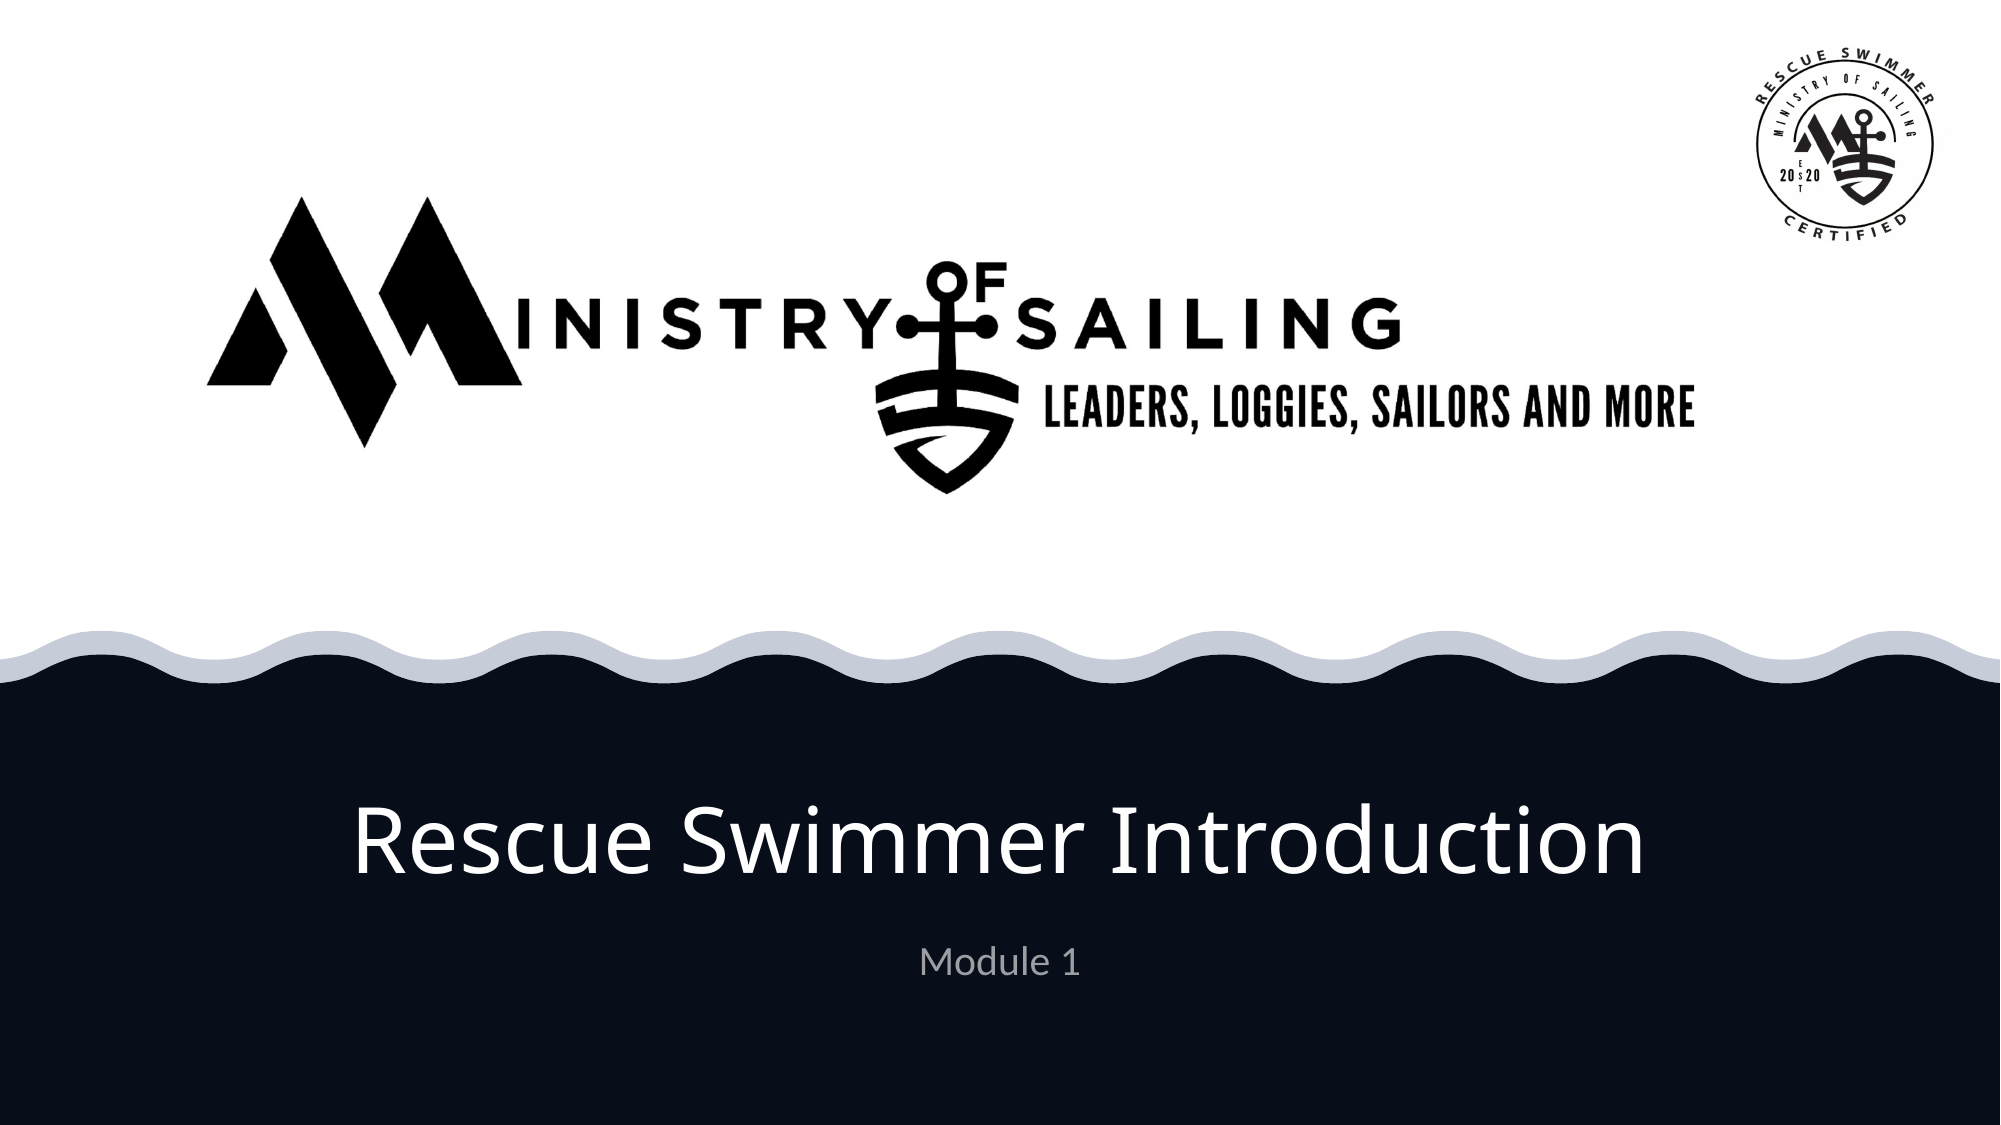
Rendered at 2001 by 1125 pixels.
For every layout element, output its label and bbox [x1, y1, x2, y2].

picture [105, 42, 1954, 535]
text_box [0, 0, 2000, 630]
text_box [0, 630, 2000, 1125]
